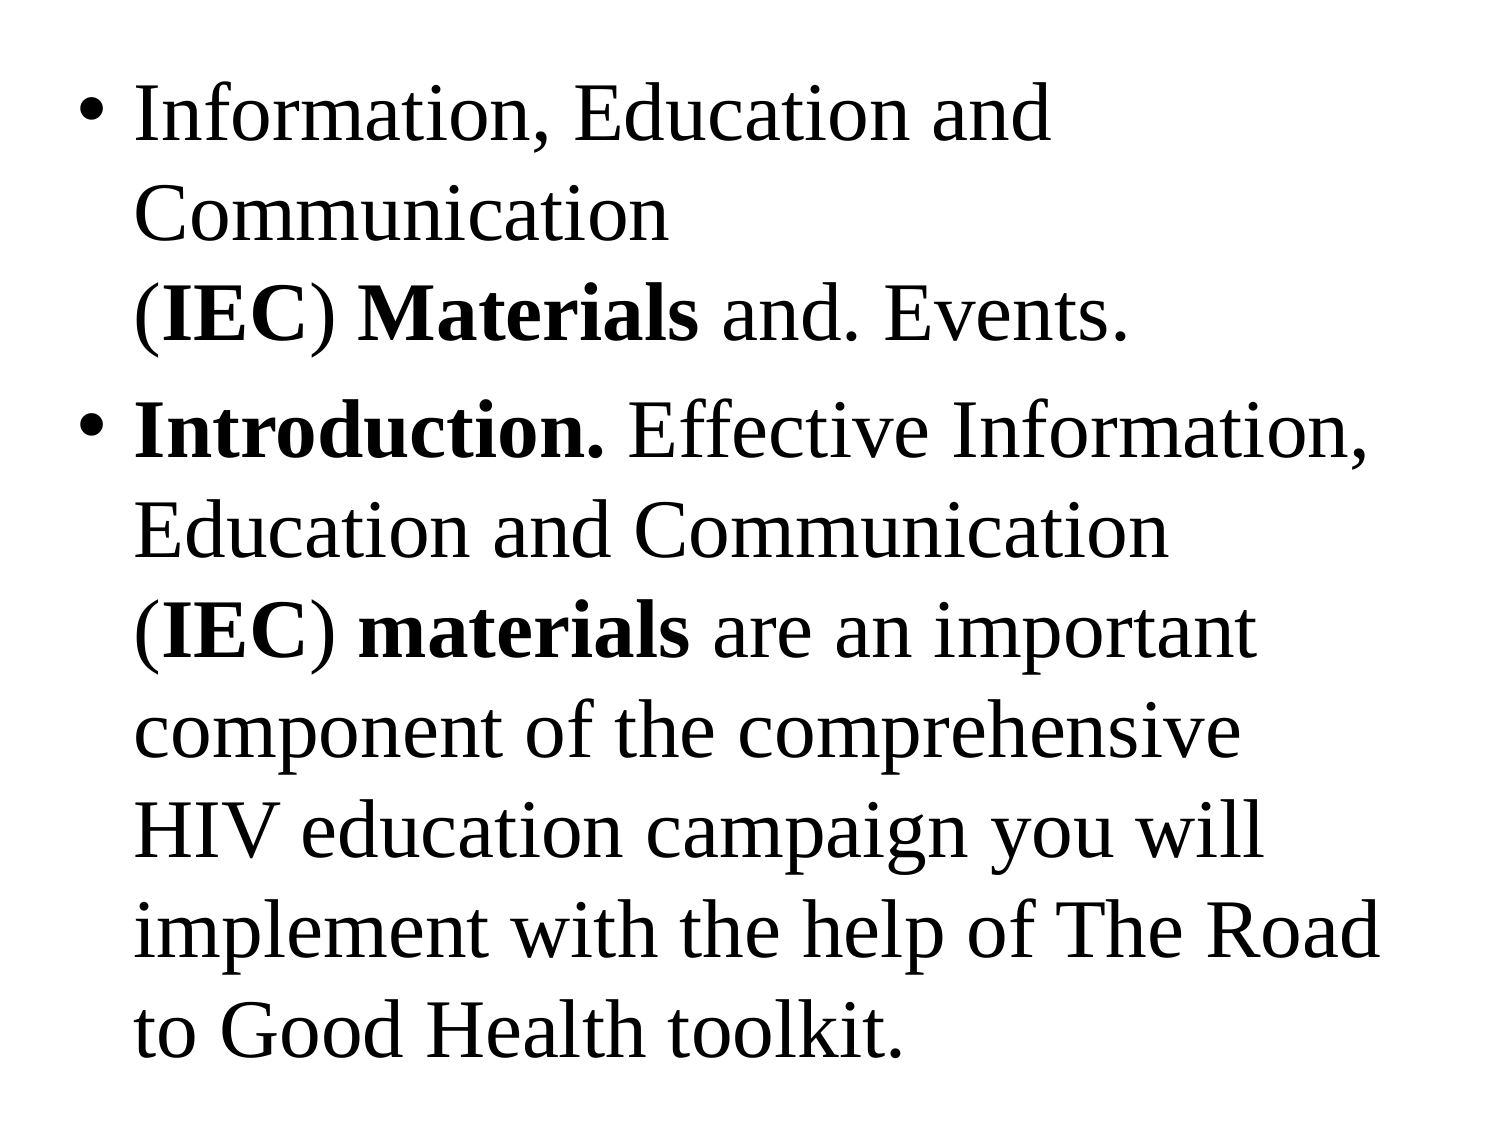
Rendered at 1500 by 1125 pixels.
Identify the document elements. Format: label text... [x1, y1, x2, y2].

list Information, Education and Communication (IEC) Materials and. Events. Introduction. Effective Information, Education and Communication (IEC) materials are an important component of the comprehensive HIV education campaign you will implement with the help of The Road to Good Health toolkit. [62, 50, 1425, 1005]
